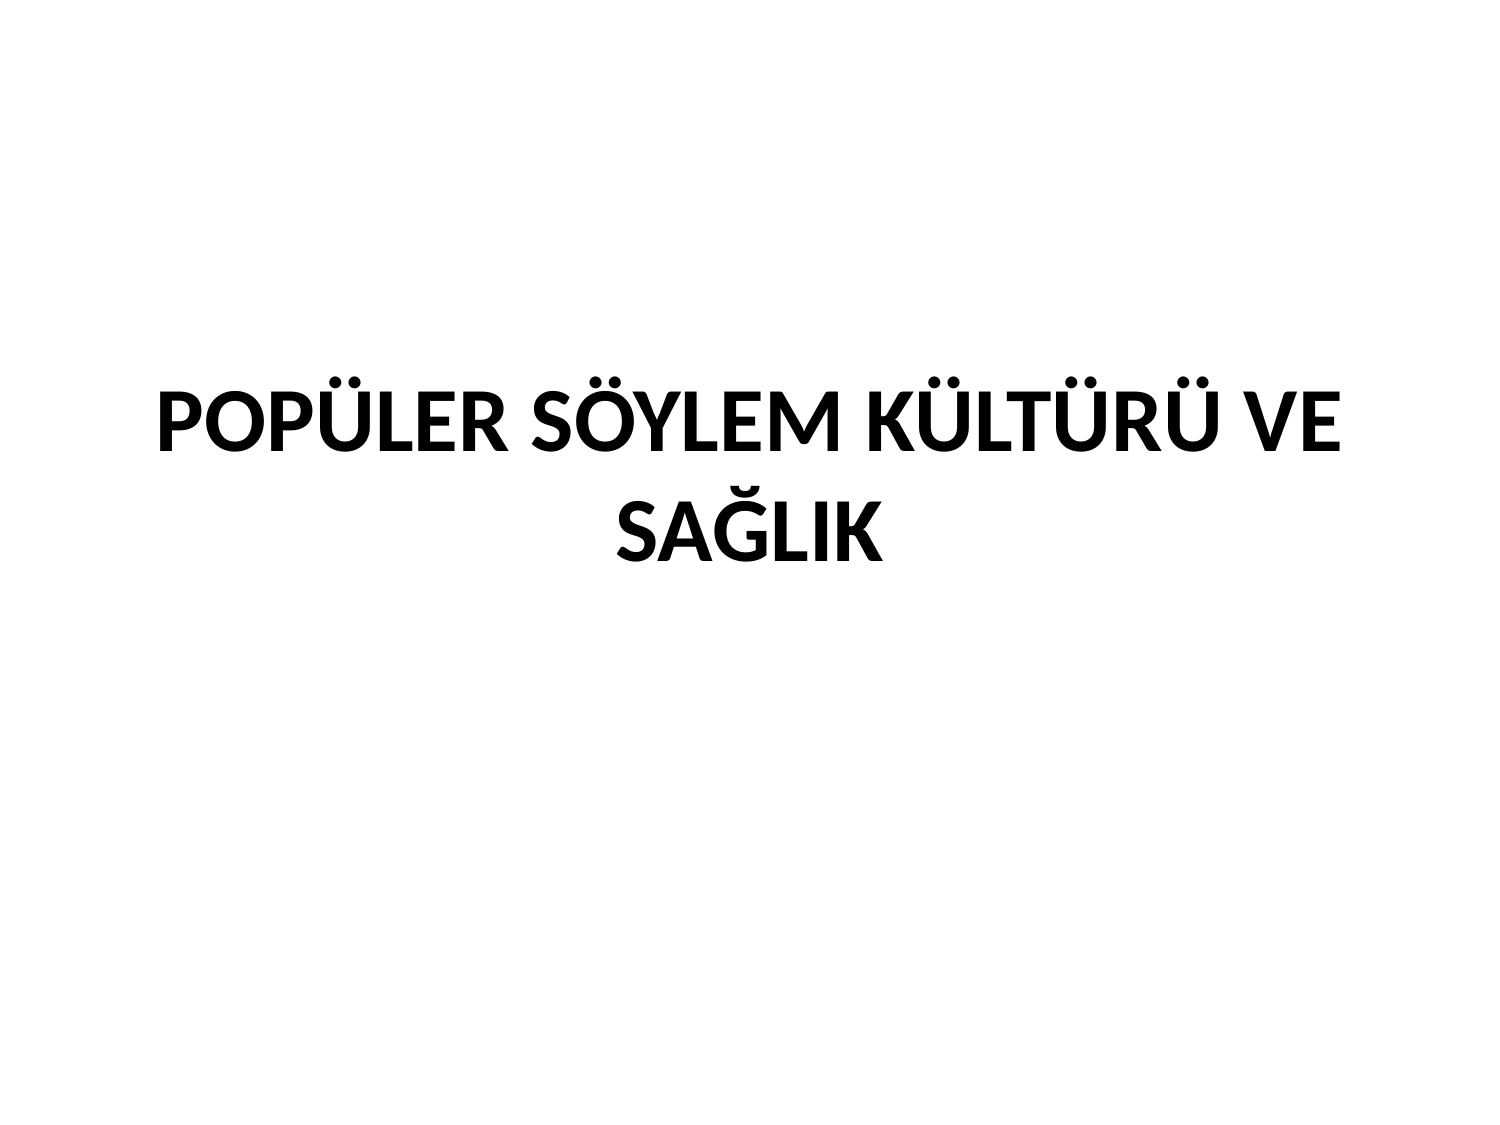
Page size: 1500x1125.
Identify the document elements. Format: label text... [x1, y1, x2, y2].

title POPÜLER SÖYLEM KÜLTÜRÜ VE SAĞLIK [112, 349, 1388, 591]
